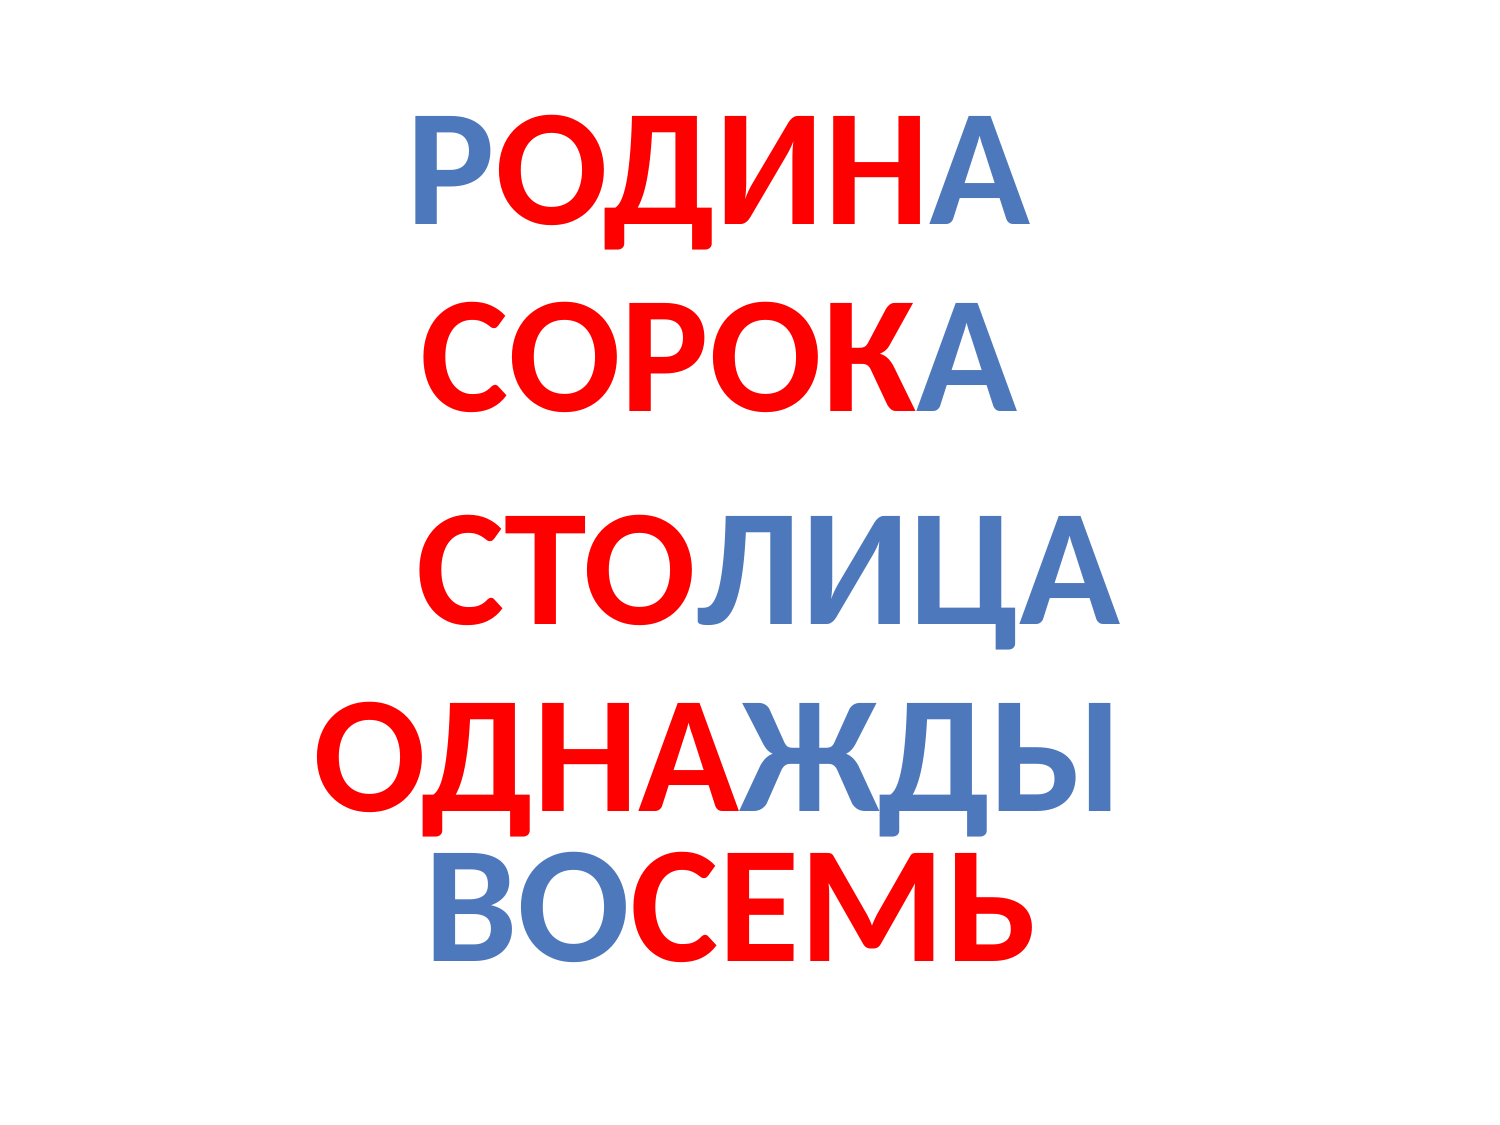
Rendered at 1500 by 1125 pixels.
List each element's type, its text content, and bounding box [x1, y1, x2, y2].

text_box ОДНАЖДЫ [162, 637, 1275, 853]
text_box столица [212, 449, 1325, 665]
text_box СОРОКА [162, 237, 1275, 453]
text_box ВОСЕМЬ [174, 787, 1288, 1003]
text_box РОДИНА [162, 49, 1275, 237]
